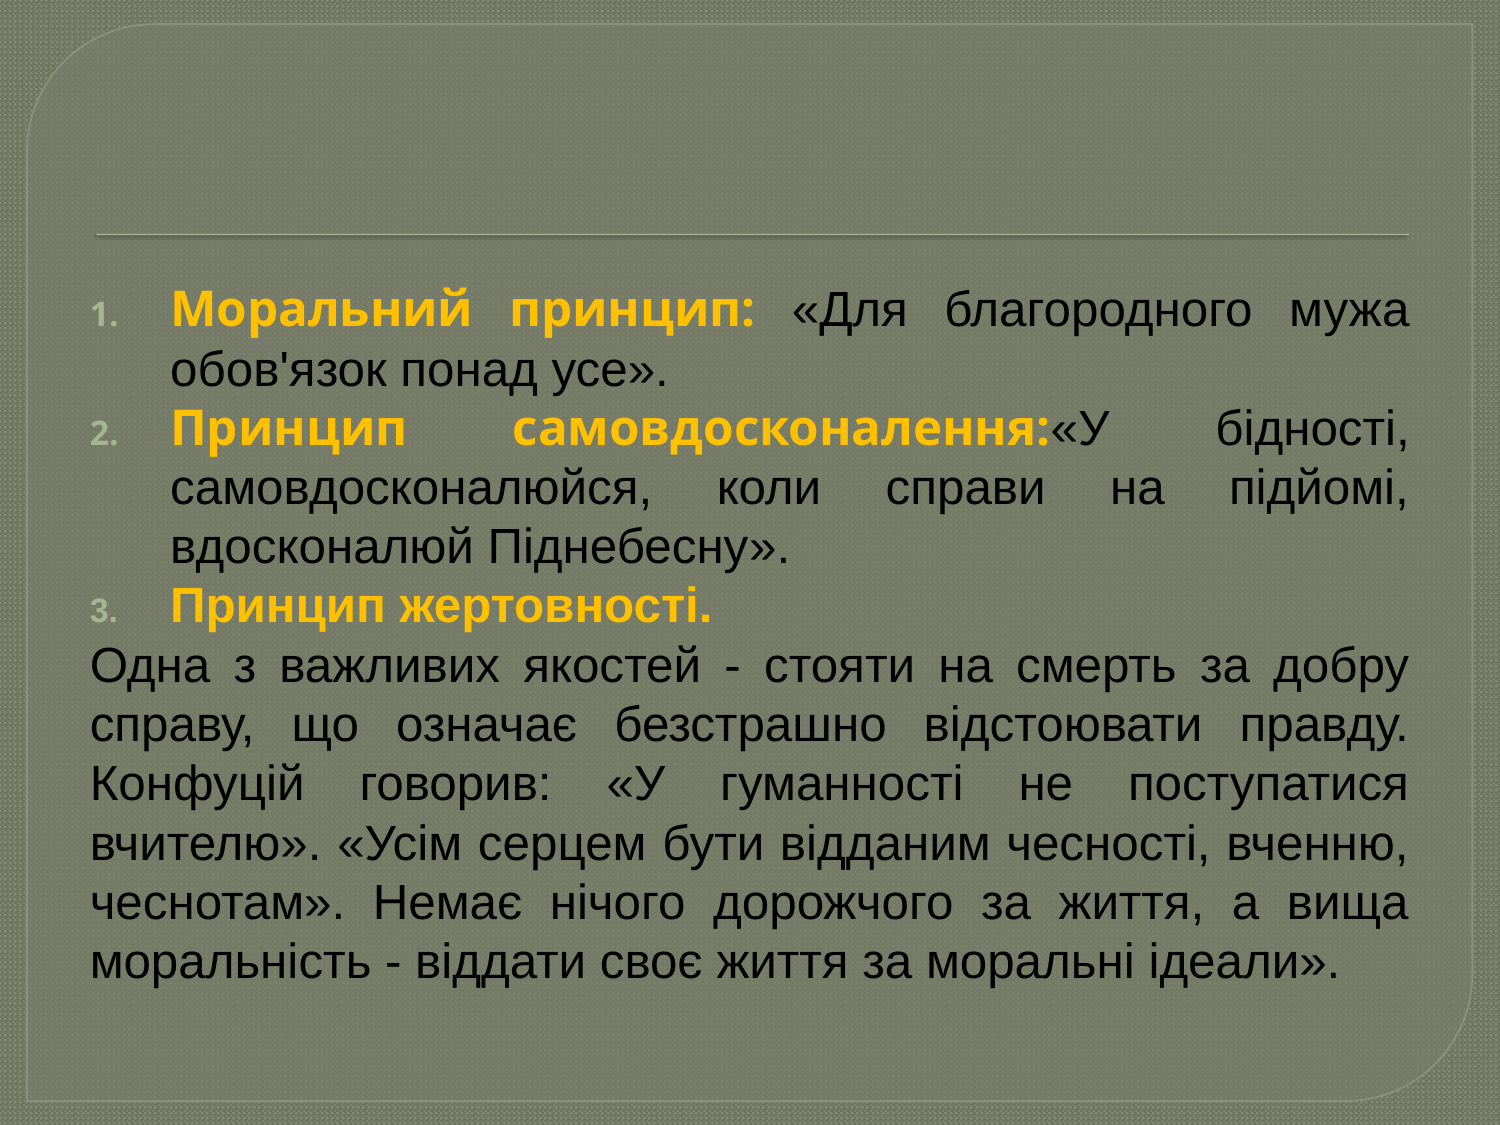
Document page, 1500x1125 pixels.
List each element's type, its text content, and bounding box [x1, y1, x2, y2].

list Моральний принцип: «Для благородного мужа обов'язок понад усе». Принцип самовдосконалення:«У бідності, самовдосконалюйся, коли справи на підйомі, вдосконалюй Піднебесну». Принцип жертовності. Одна з важливих якостей - стояти на смерть за добру справу, що означає безстрашно відстоювати правду. Конфуцій говорив: «У гуманності не поступатися вчителю». «Усім серцем бути відданим чесності, вченню, чеснотам». Немає нічого дорожчого за життя, а вища моральність - віддати своє життя за моральні ідеали». [75, 270, 1425, 1013]
